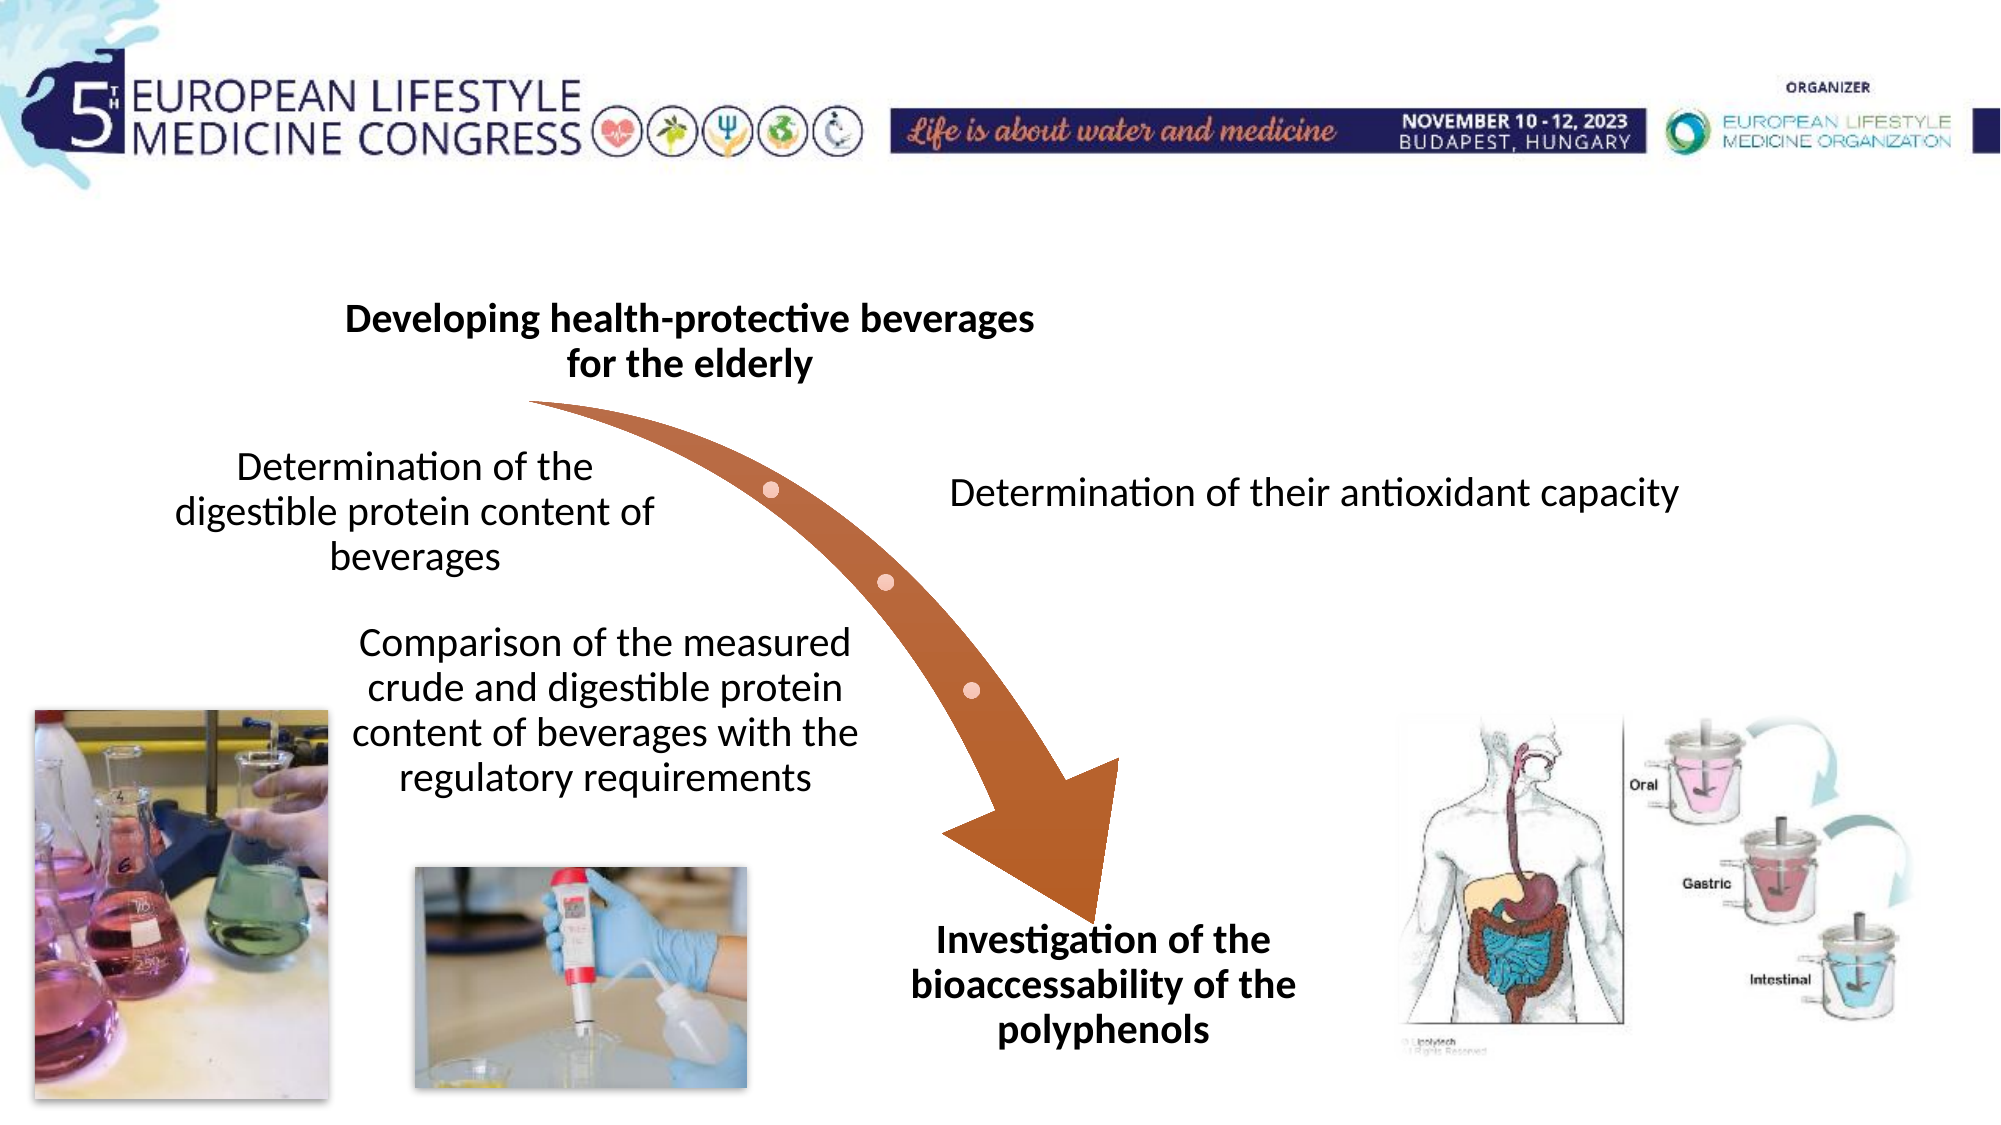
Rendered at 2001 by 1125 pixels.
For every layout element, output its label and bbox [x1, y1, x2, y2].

text_box [0, 267, 1852, 1037]
picture [0, 0, 2001, 1125]
